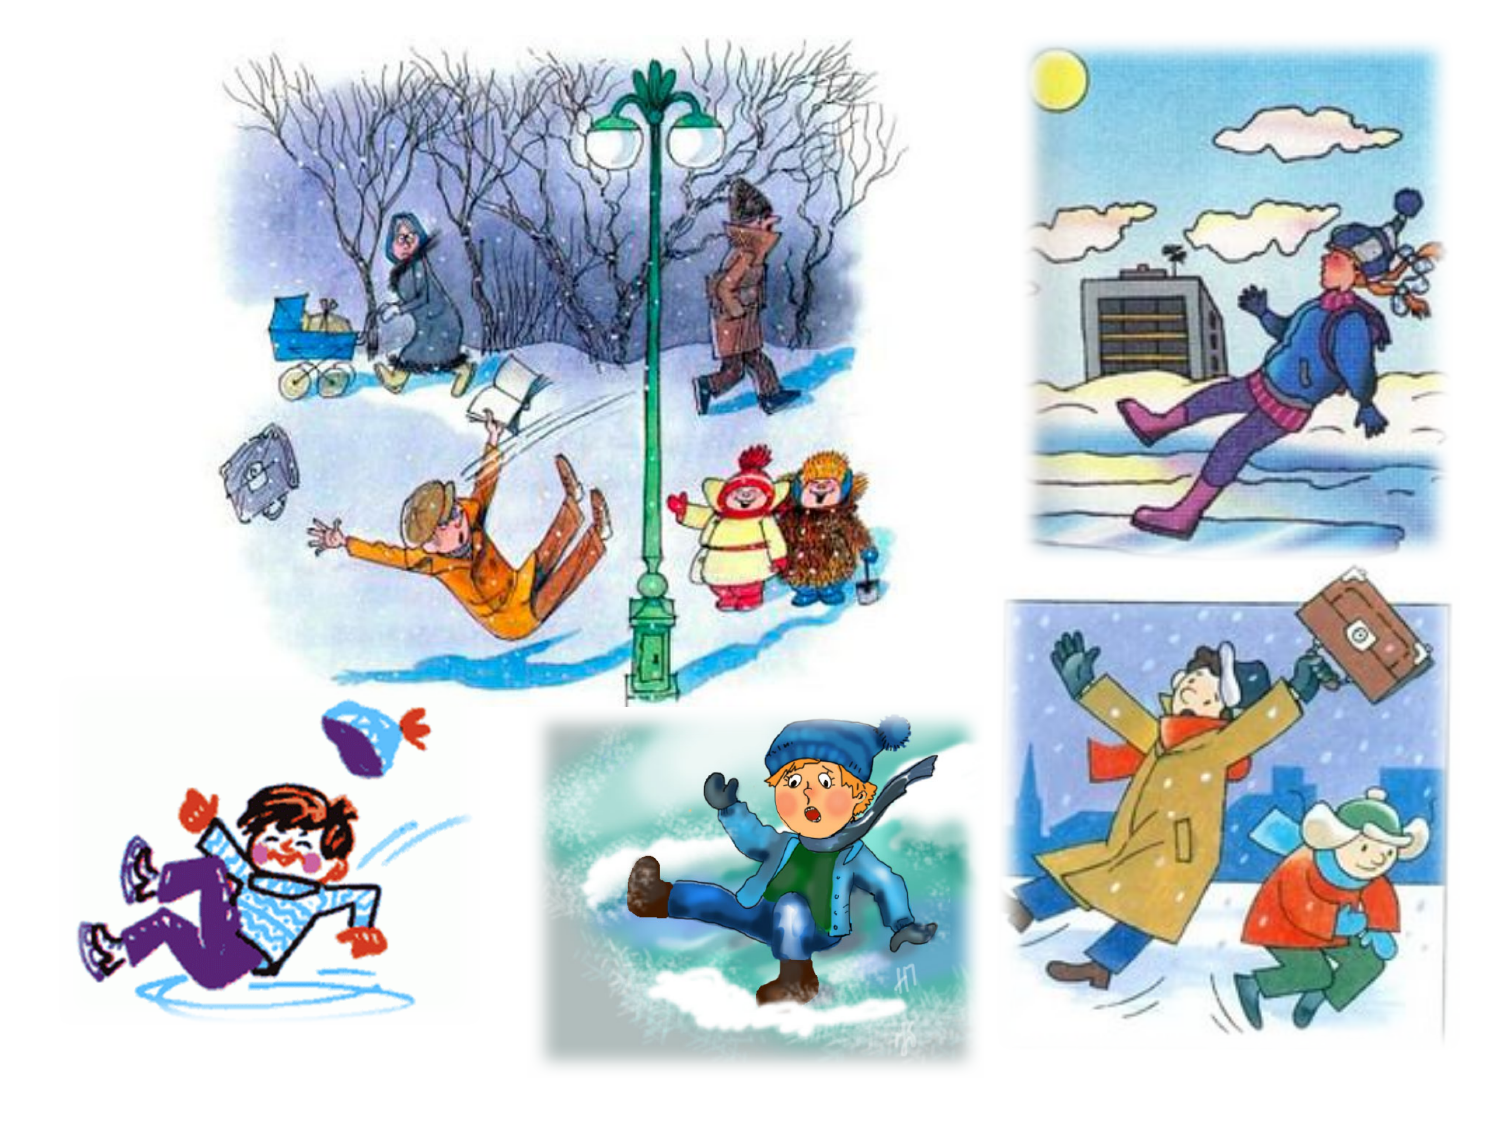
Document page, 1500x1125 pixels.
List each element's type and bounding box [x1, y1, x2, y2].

picture [46, 34, 1462, 1079]
